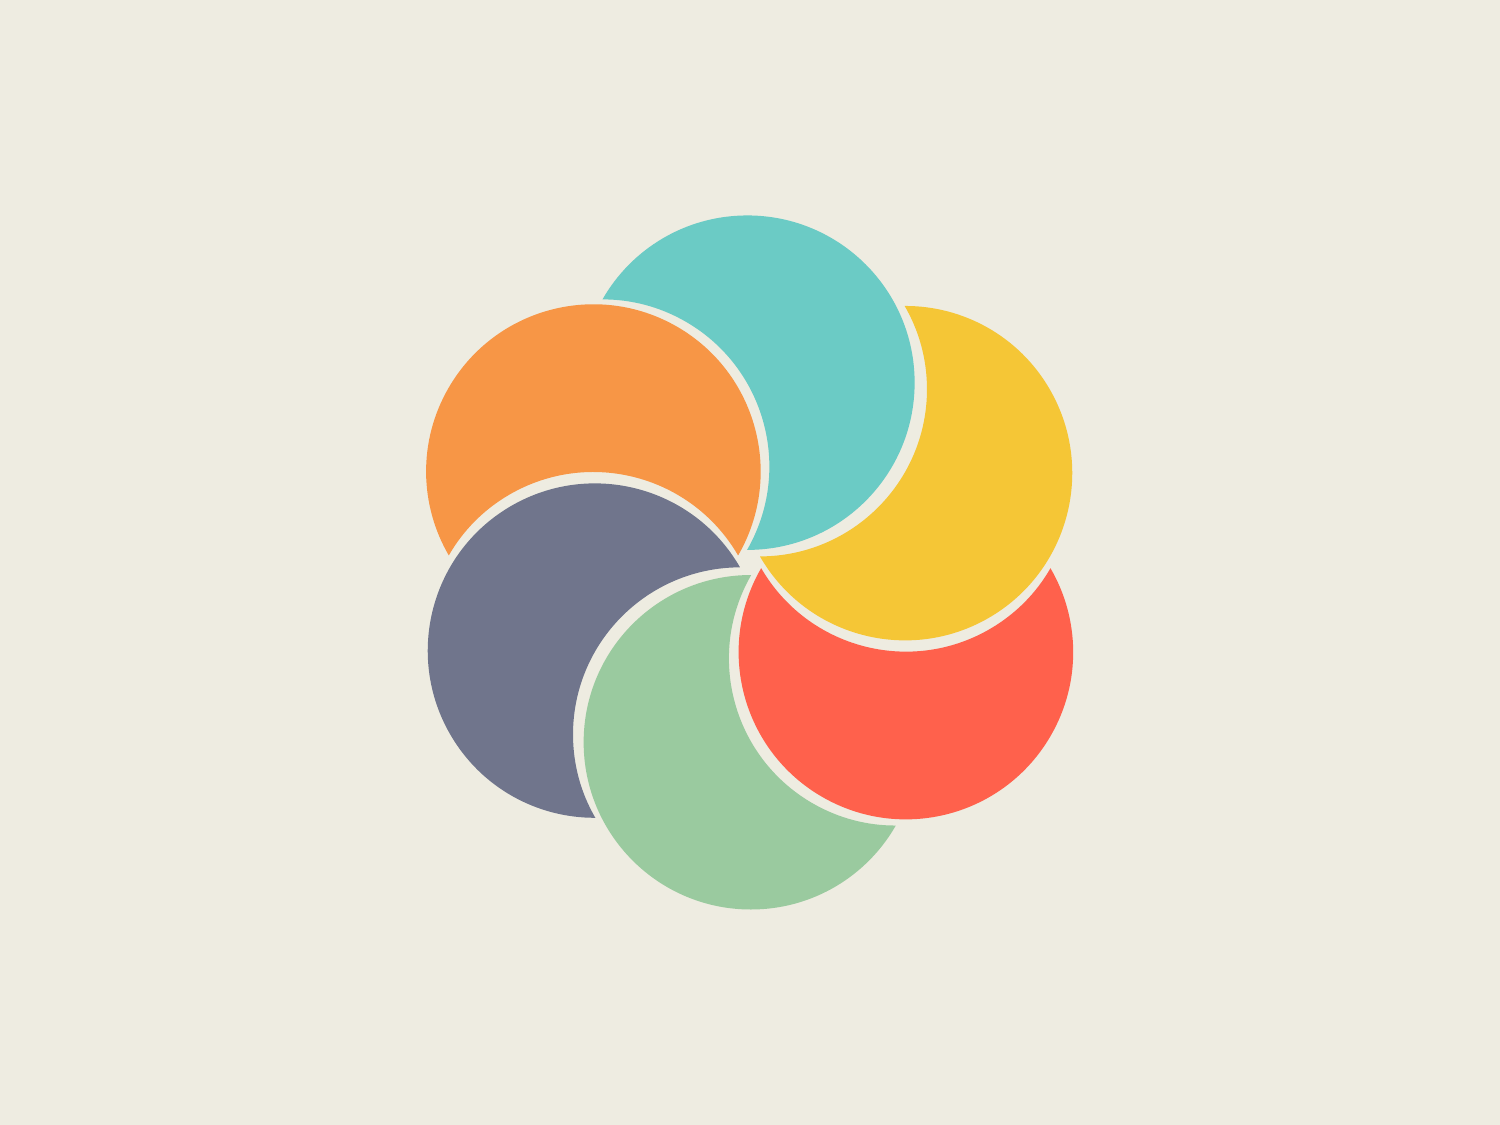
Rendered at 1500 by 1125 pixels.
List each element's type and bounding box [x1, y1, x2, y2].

text_box [581, 572, 898, 912]
text_box [424, 302, 763, 558]
text_box [736, 566, 1076, 822]
text_box [425, 481, 742, 820]
text_box [758, 303, 1075, 643]
text_box [600, 213, 917, 553]
